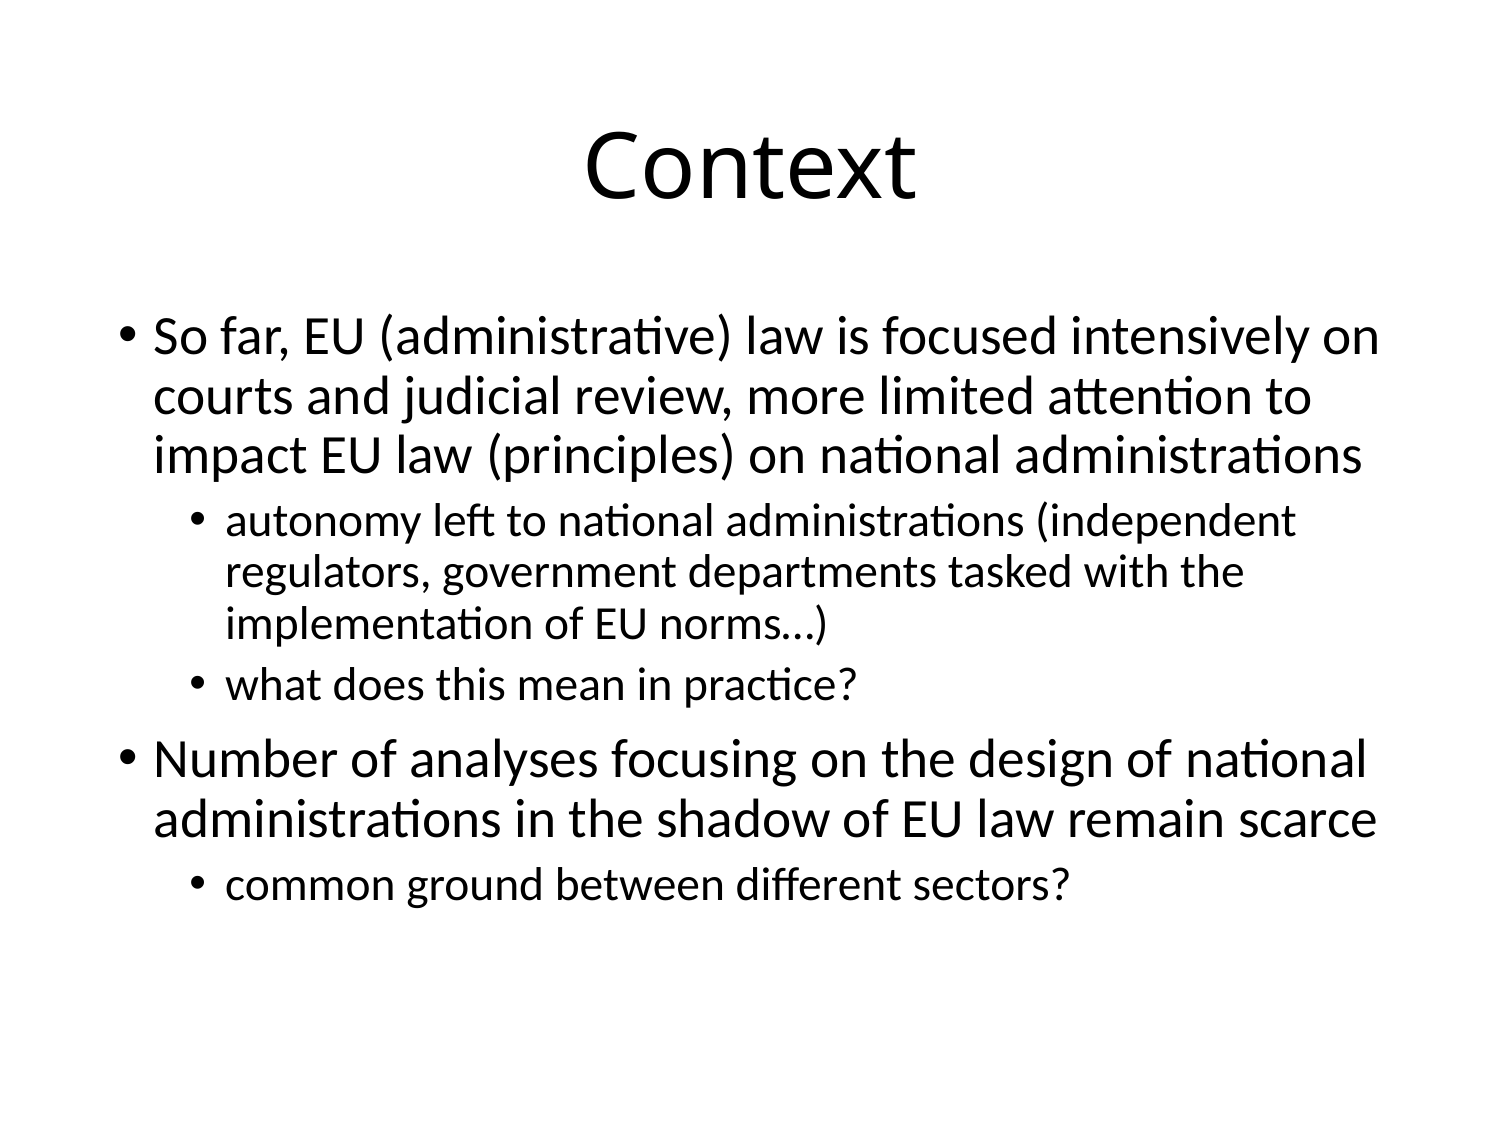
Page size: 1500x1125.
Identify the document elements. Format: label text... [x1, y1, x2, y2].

title Context [103, 59, 1397, 278]
list So far, EU (administrative) law is focused intensively on courts and judicial review, more limited attention to impact EU law (principles) on national administrations autonomy left to national administrations (independent regulators, government departments tasked with the implementation of EU norms…) what does this mean in practice? Number of analyses focusing on the design of national administrations in the shadow of EU law remain scarce common ground between different sectors? [103, 299, 1397, 1014]
